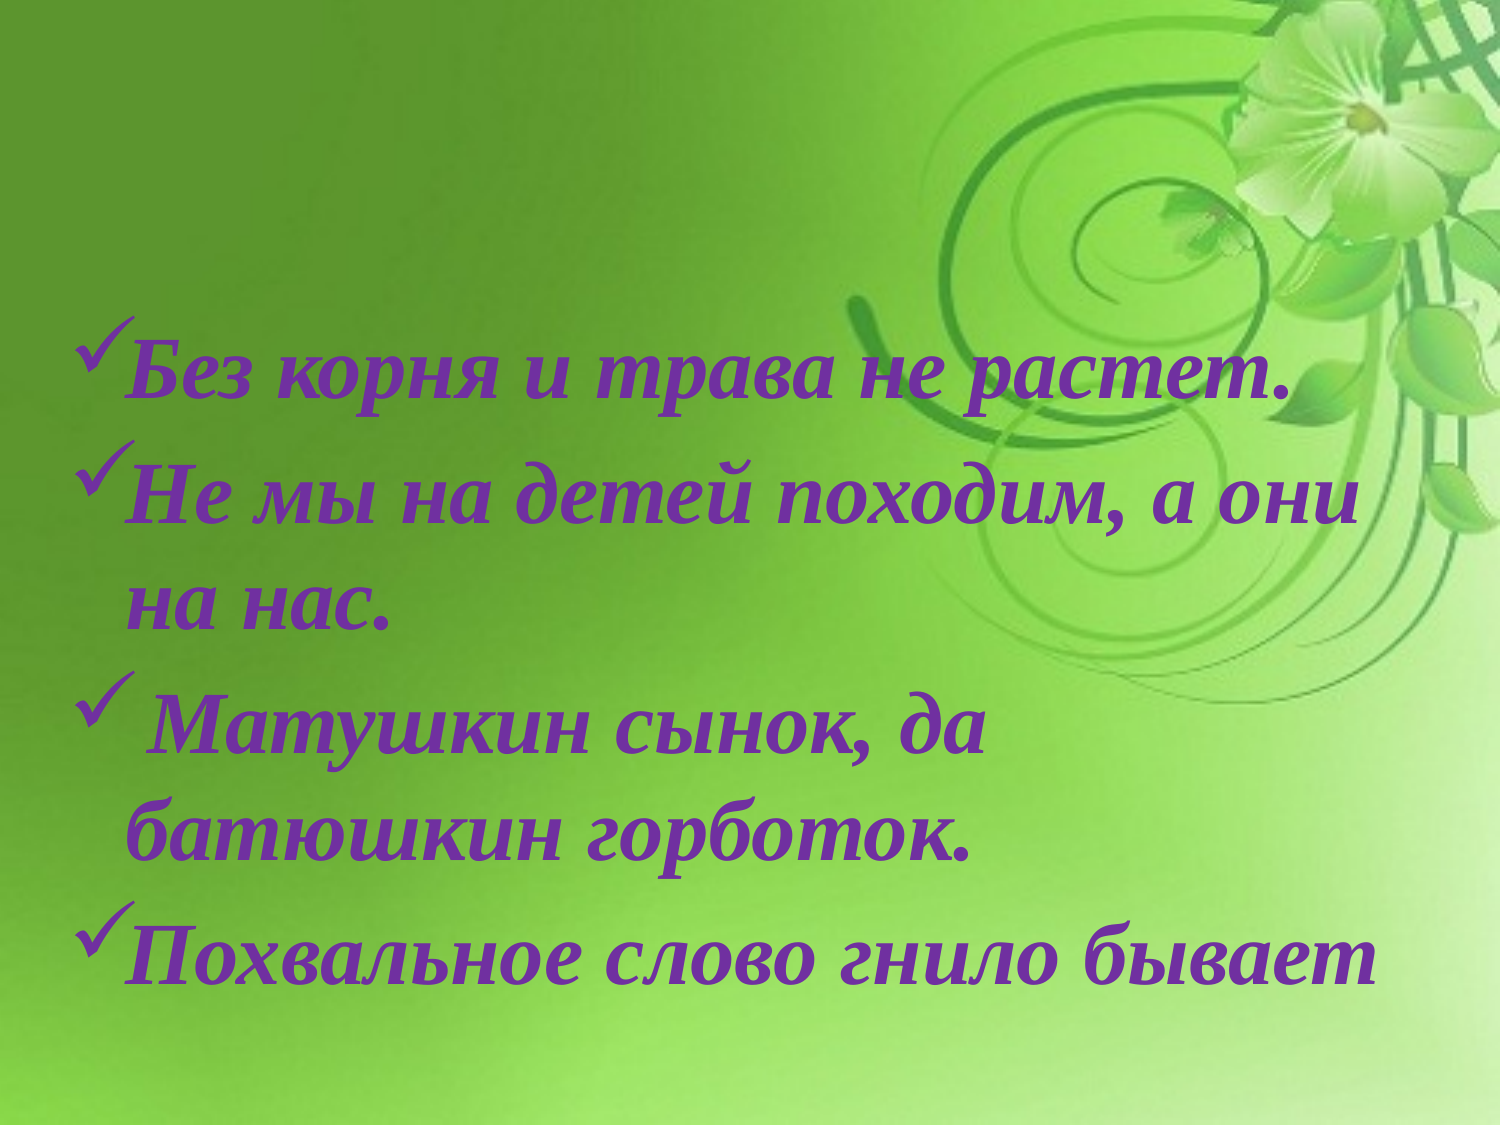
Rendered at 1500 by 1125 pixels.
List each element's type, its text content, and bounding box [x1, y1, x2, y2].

list Без корня и трава не растет. Не мы на детей походим, а они на нас. Матушкин сынок, да батюшкин горботок. Похвальное слово гнило бывает [53, 302, 1404, 1046]
picture [0, 0, 1500, 1125]
